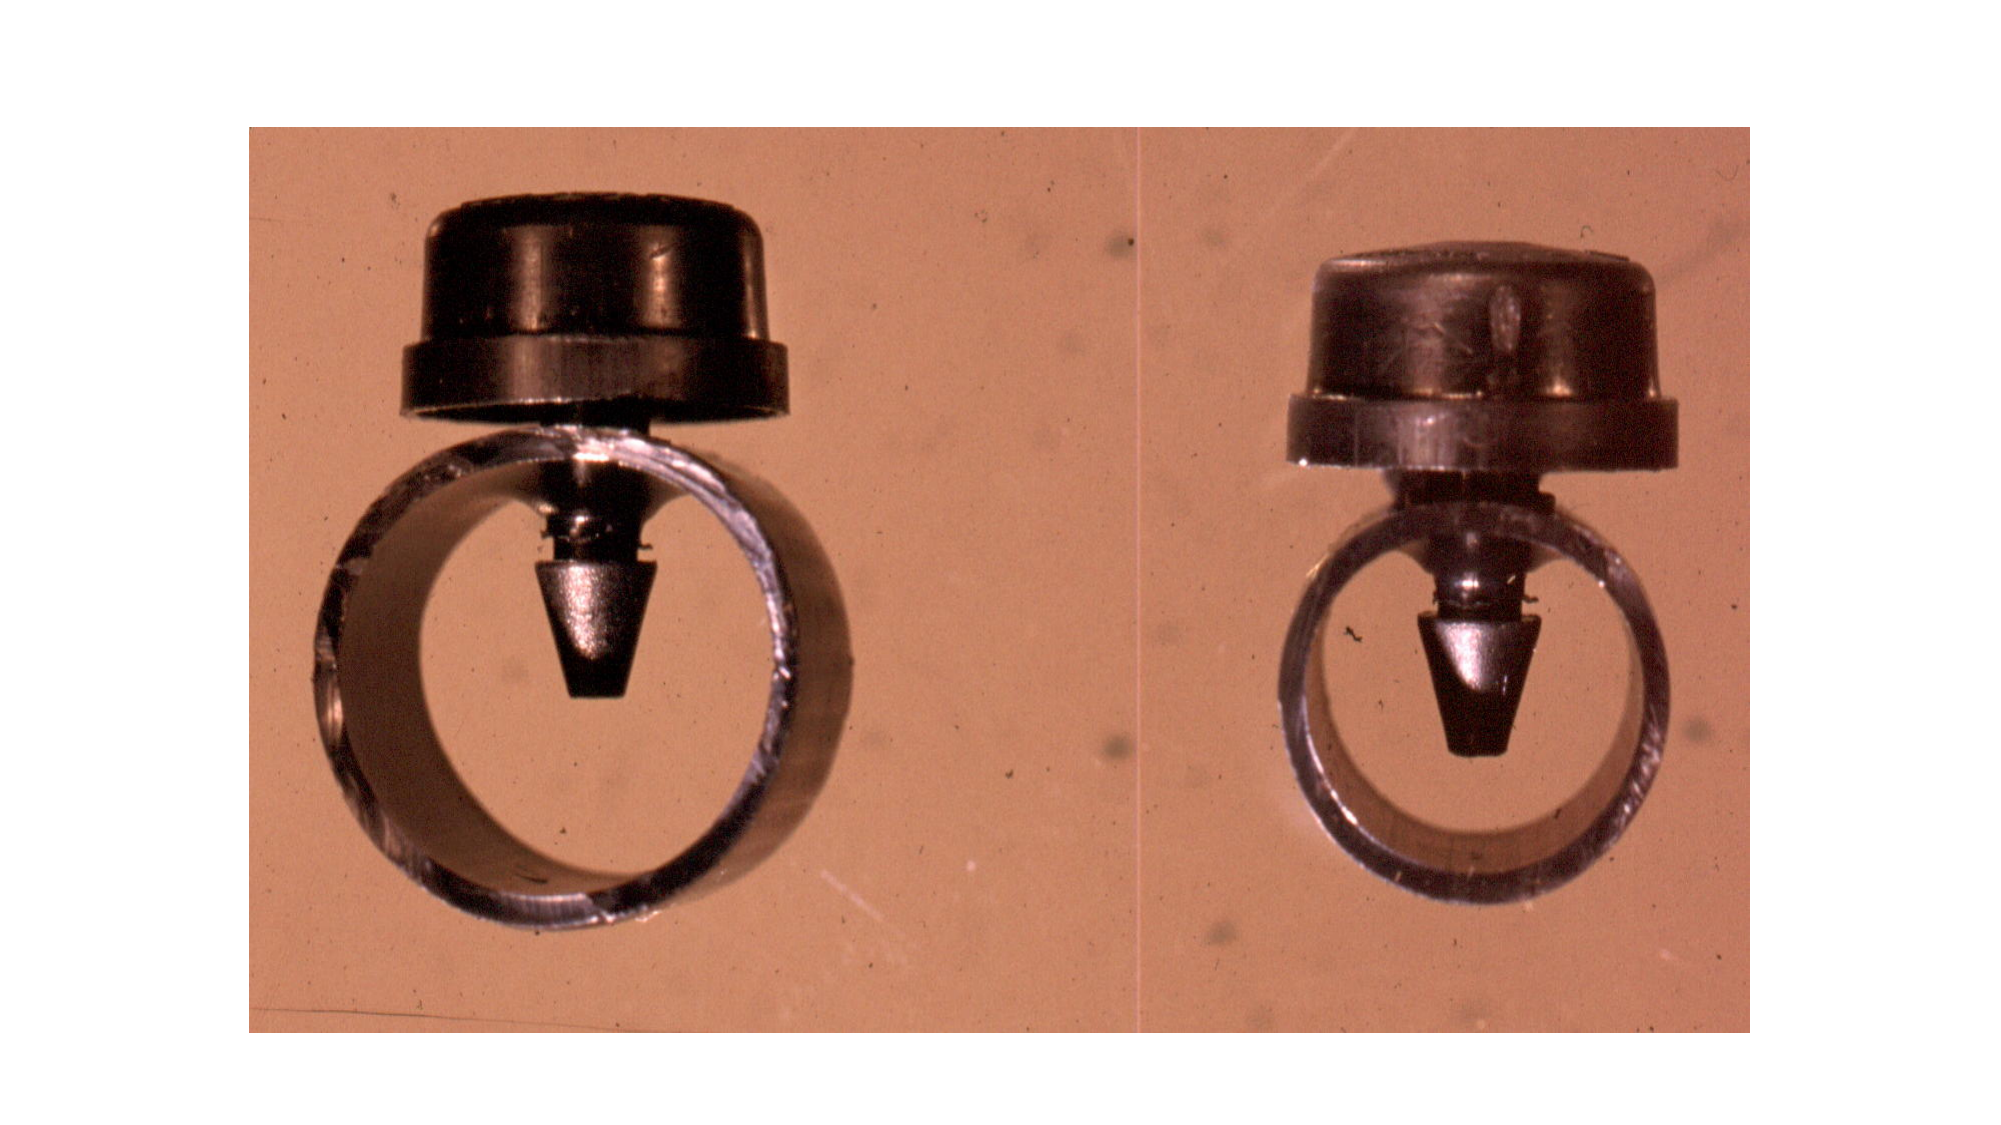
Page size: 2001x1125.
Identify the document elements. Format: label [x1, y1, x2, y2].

list [249, 127, 1750, 1033]
